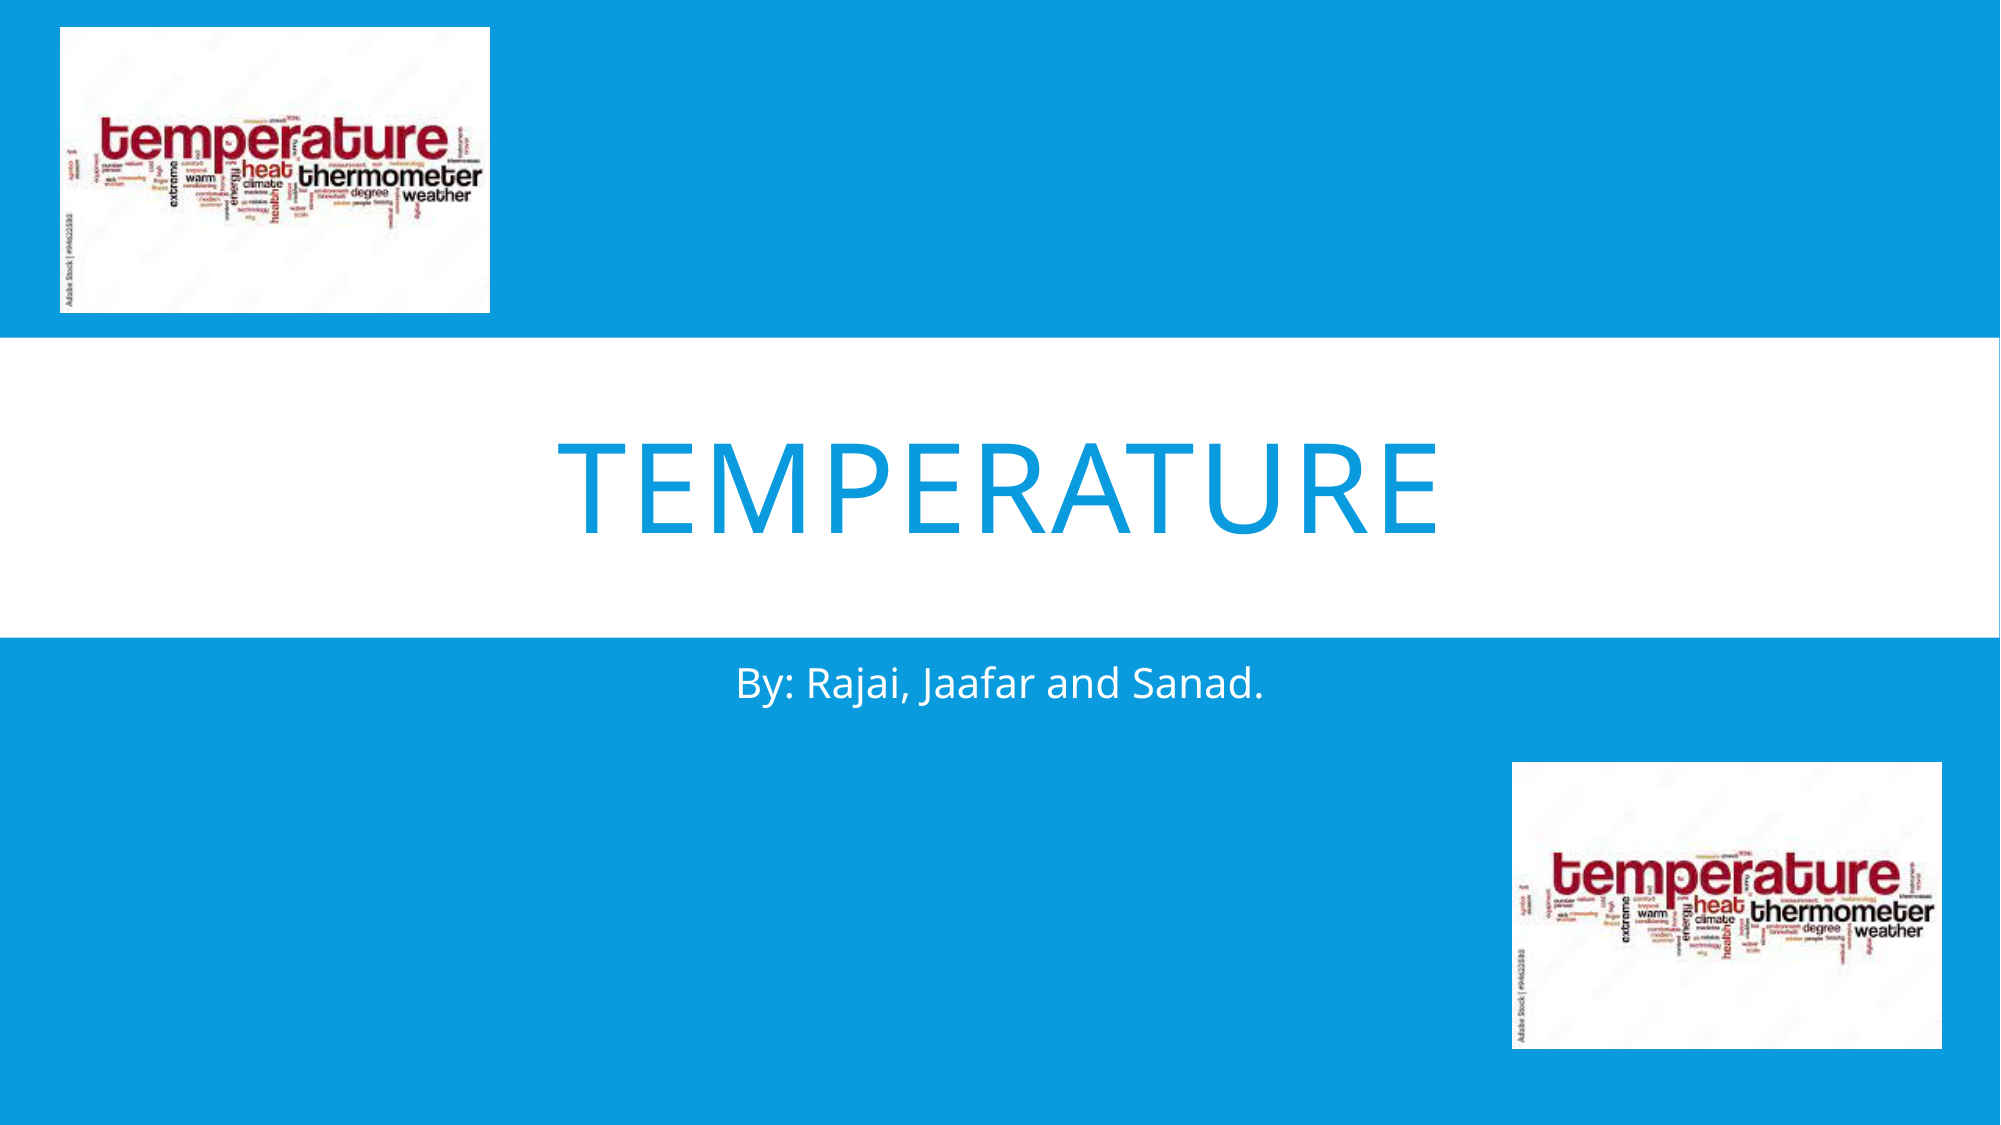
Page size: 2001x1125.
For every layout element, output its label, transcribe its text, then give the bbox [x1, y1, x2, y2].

title Temperature [60, 355, 1942, 641]
subtitle By: Rajai, Jaafar and Sanad. [249, 655, 1750, 871]
picture [61, 28, 489, 312]
picture [1513, 763, 1941, 1048]
